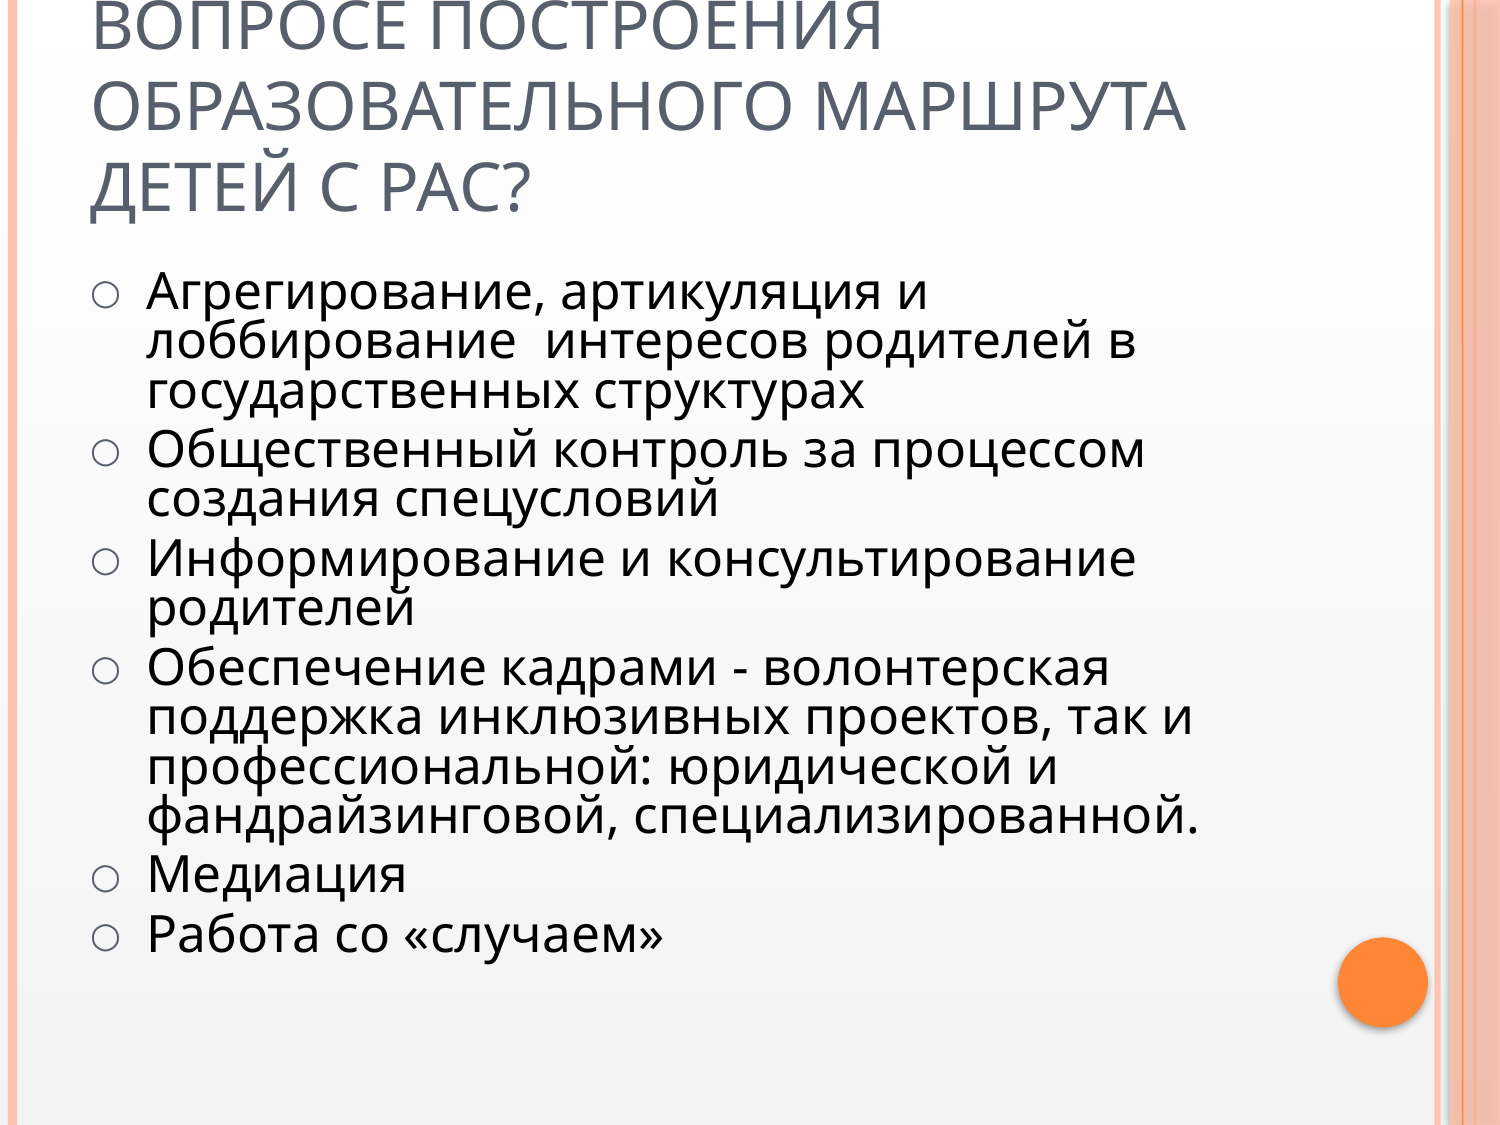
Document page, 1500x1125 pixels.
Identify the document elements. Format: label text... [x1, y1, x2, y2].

list Агрегирование, артикуляция и лоббирование интересов родителей в государственных структурах Общественный контроль за процессом создания спецусловий Информирование и консультирование родителей Обеспечение кадрами - волонтерская поддержка инклюзивных проектов, так и профессиональной: юридической и фандрайзинговой, специализированной. Медиация Работа со «случаем» [75, 262, 1300, 1062]
title Что мы как НКО можем в вопросе построения образовательного маршрута детей с РАС? [75, 45, 1300, 233]
